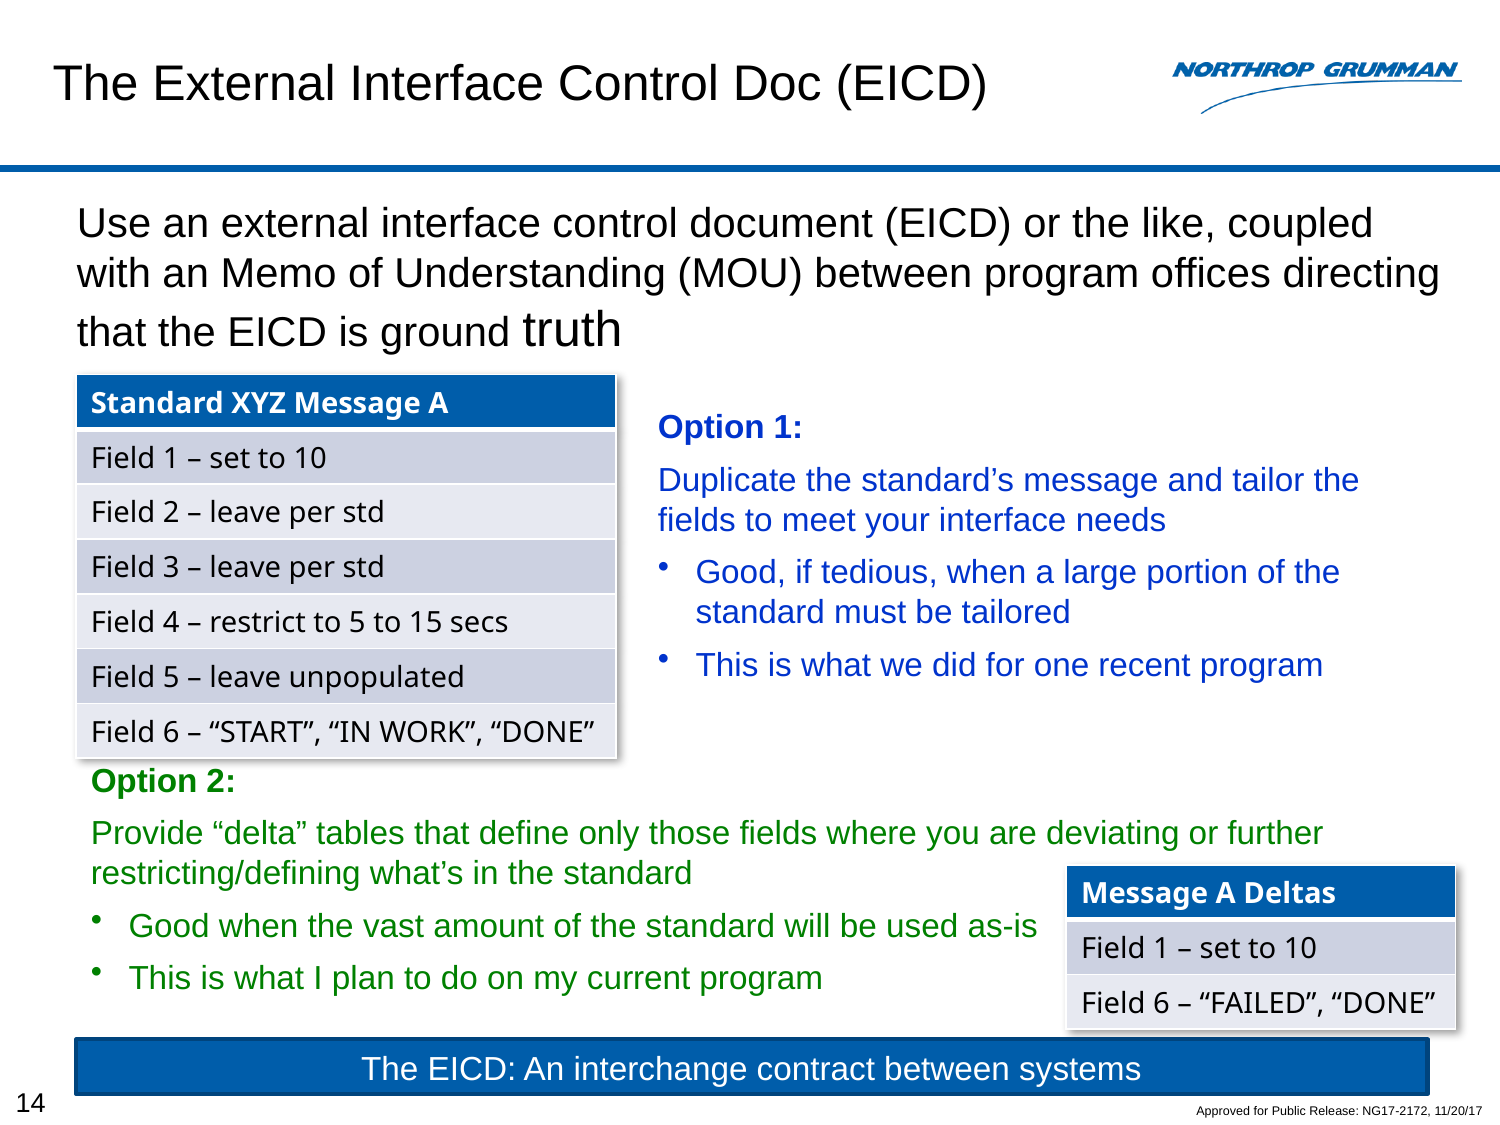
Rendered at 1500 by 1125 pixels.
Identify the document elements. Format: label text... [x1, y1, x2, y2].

table_cell Field 1 – set to 10 [77, 432, 615, 483]
table_cell Field 6 – “FAILED”, “DONE” [1067, 975, 1455, 1028]
text_box Approved for Public Release: NG17-2172, 11/20/17 [1181, 1095, 1498, 1125]
table_header Standard XYZ Message A [77, 375, 615, 427]
title The External Interface Control Doc (EICD) [37, 11, 1138, 150]
list Use an external interface control document (EICD) or the like, coupled with an Memo of Understanding (MOU) between program offices directing that the EICD is ground truth [61, 188, 1475, 380]
slide_number 14 [0, 1077, 63, 1125]
table_cell Field 3 – leave per std [77, 540, 615, 593]
table_cell Field 4 – restrict to 5 to 15 secs [77, 595, 615, 648]
table_cell Field 1 – set to 10 [1067, 922, 1455, 974]
table_cell Field 2 – leave per std [77, 485, 615, 538]
table_cell Field 6 – “START”, “IN WORK”, “DONE” [77, 704, 615, 757]
table_cell Field 5 – leave unpopulated [77, 649, 615, 703]
text_box Option 2: Provide “delta” tables that define only those fields where you are deviating or further restricting/defining what’s in the standard Good when the vast amount of the standard will be used as-is This is what I plan to do on my current program [75, 751, 1443, 1015]
text_box Option 1: Duplicate the standard’s message and tailor the fields to meet your interface needs Good, if tedious, when a large portion of the standard must be tailored This is what we did for one recent program [642, 397, 1443, 720]
text_box The EICD: An interchange contract between systems [74, 1037, 1430, 1096]
picture [1172, 62, 1462, 114]
table_header Message A Deltas [1067, 866, 1455, 917]
